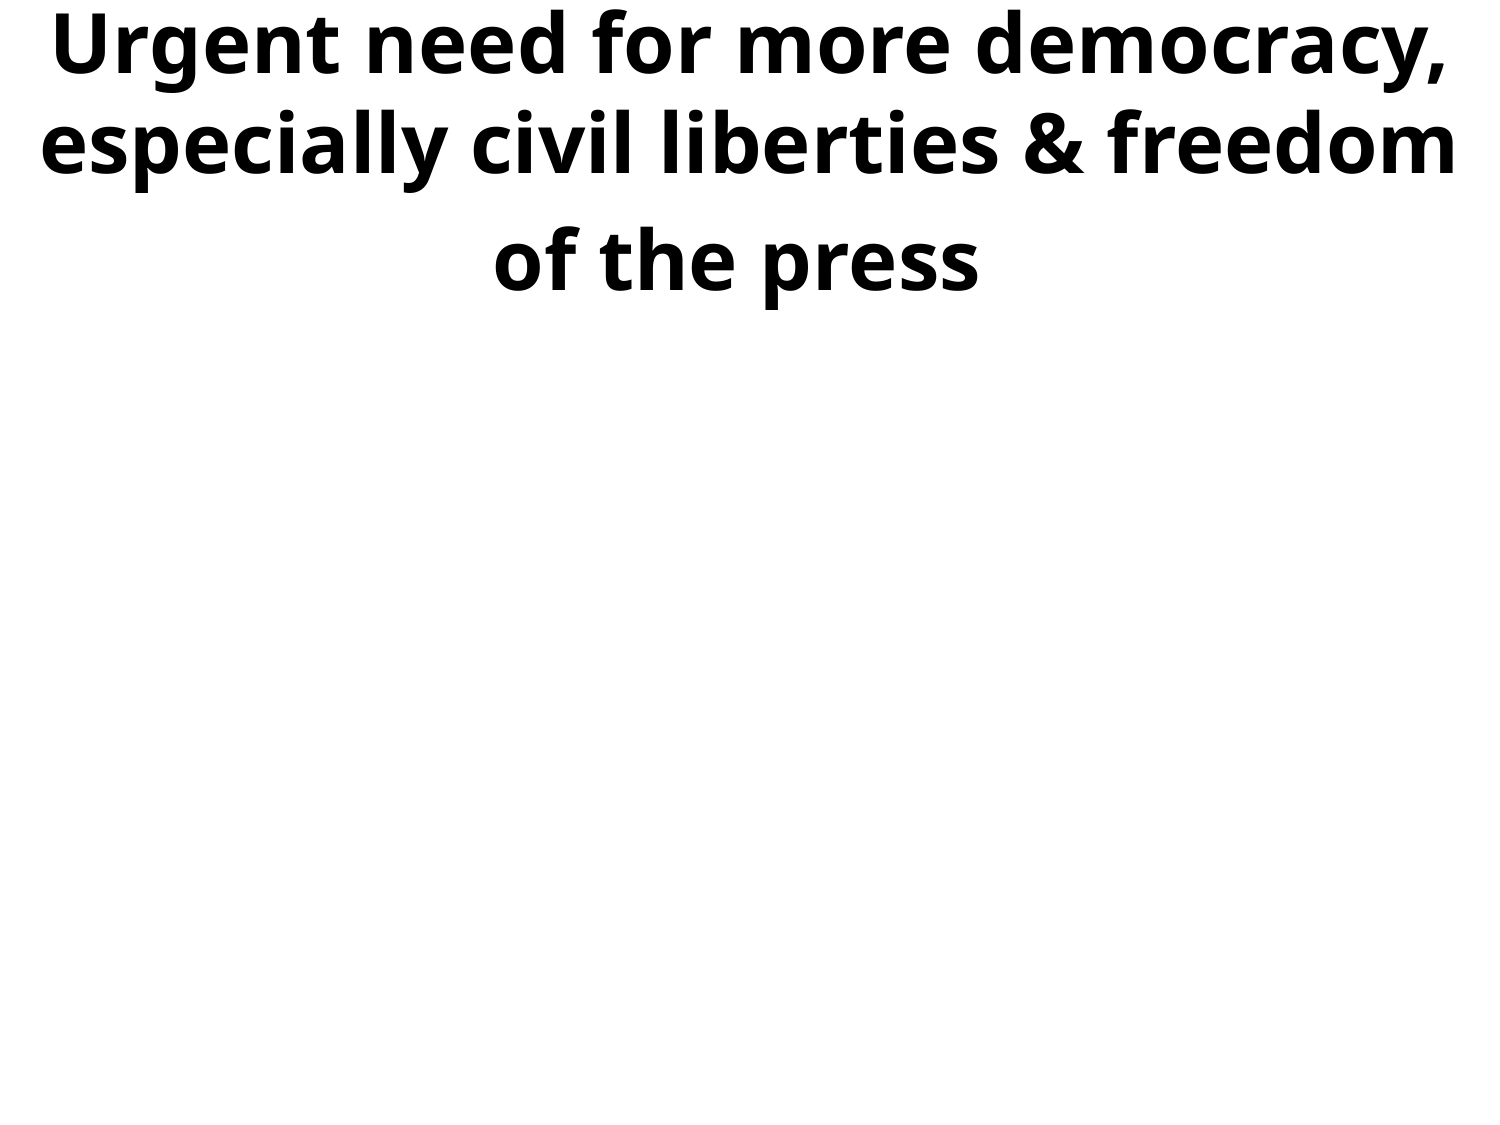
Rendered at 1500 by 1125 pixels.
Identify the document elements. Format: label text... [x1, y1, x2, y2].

title Urgent need for more democracy, especially civil liberties & freedom of the press [0, 0, 1500, 300]
